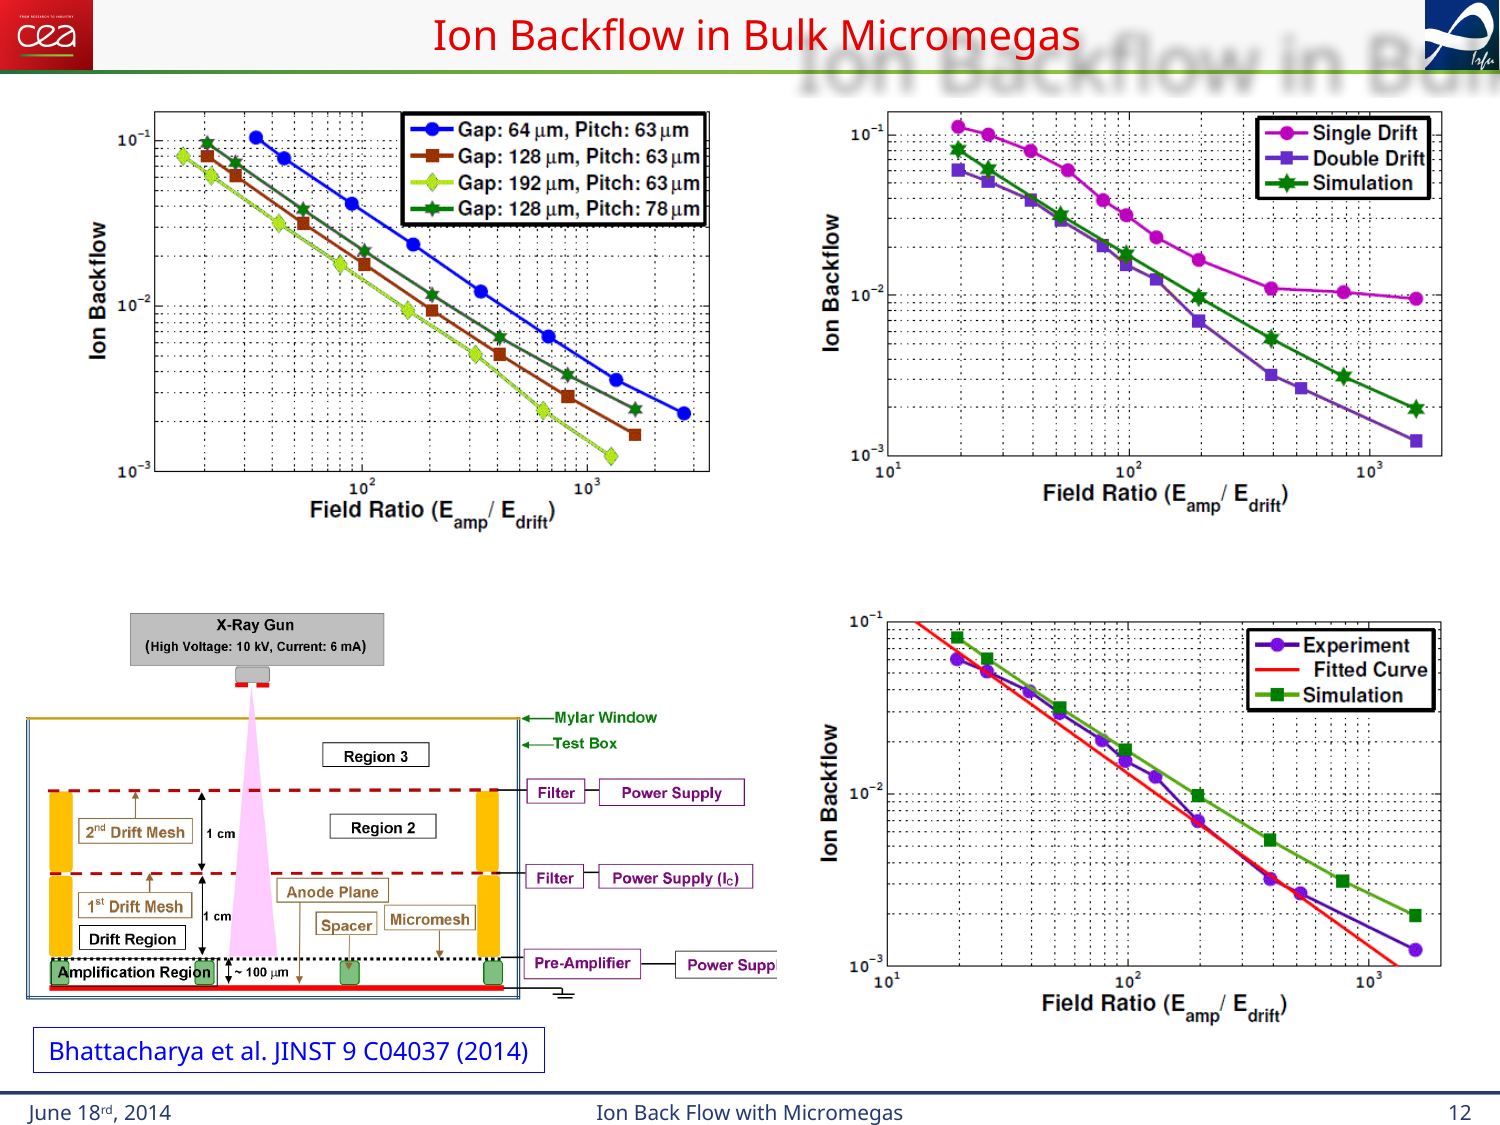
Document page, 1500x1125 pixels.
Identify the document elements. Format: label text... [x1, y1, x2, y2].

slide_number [14, 1092, 280, 1123]
picture [51, 98, 761, 542]
text_box Bhattacharya et al. JINST 9 C04037 (2014) [33, 1027, 545, 1073]
footer Ion Back Flow with Micromegas [292, 1092, 1208, 1123]
picture [0, 0, 1500, 74]
picture [791, 98, 1500, 542]
slide_number 12 [1220, 1092, 1487, 1123]
title Ion Backflow in Bulk Micromegas [94, 0, 1421, 72]
picture [13, 607, 1487, 1051]
